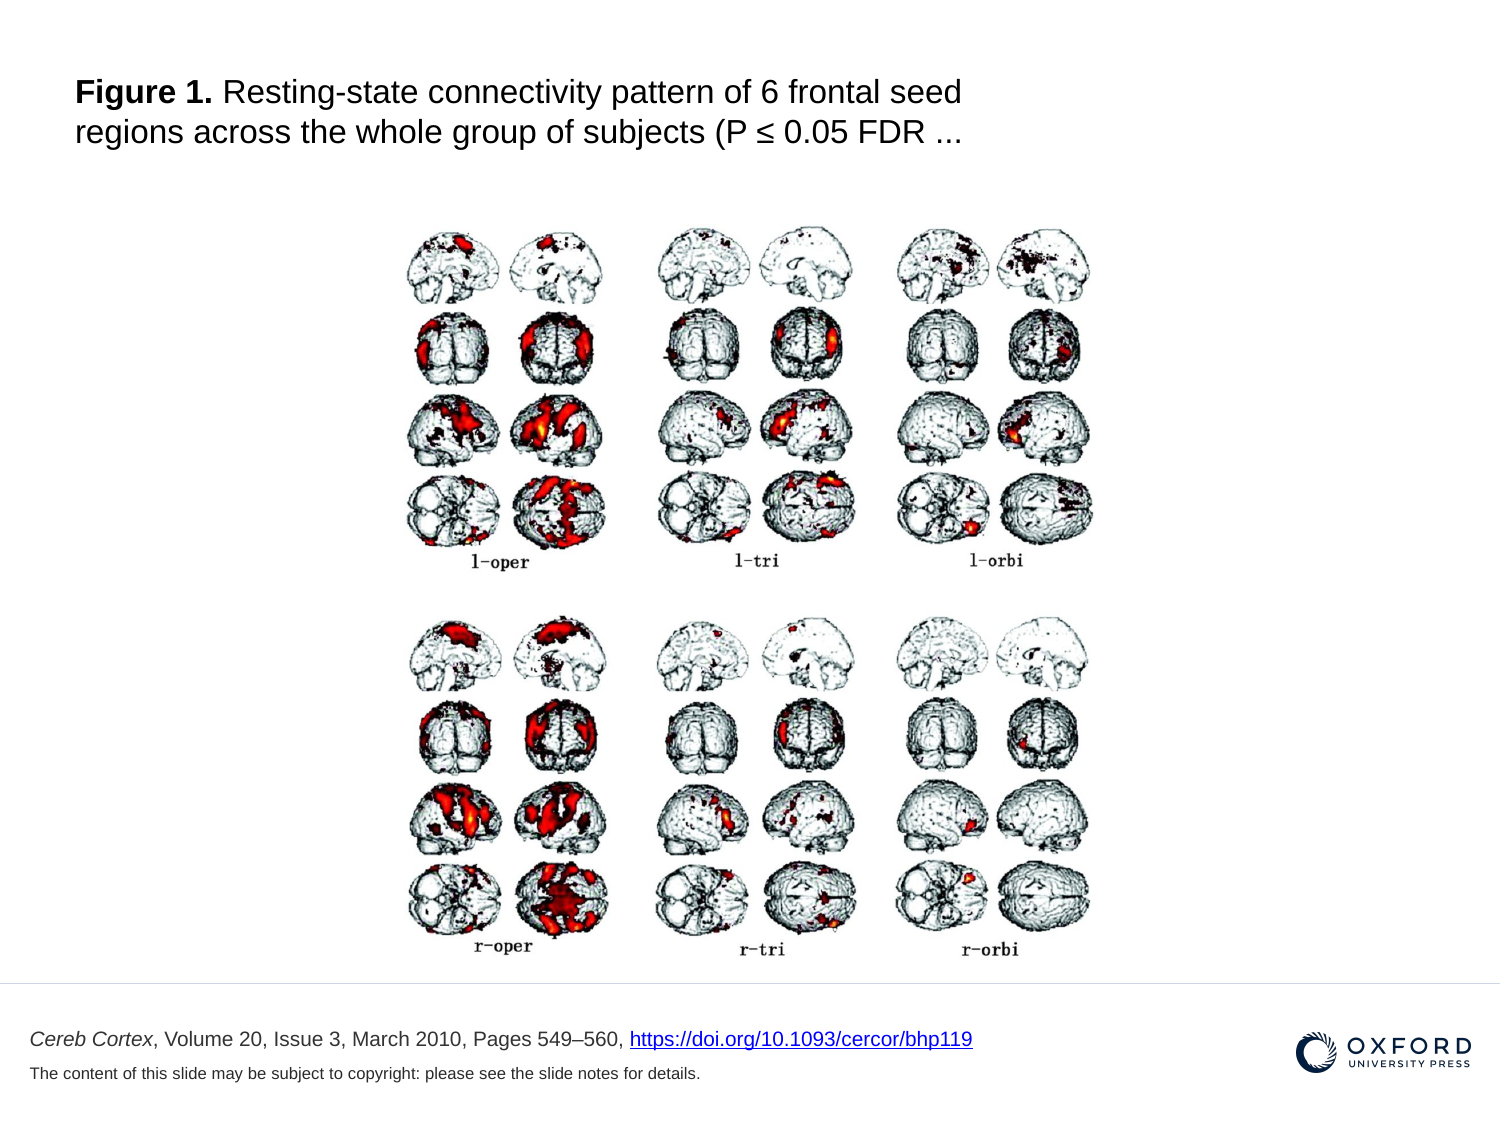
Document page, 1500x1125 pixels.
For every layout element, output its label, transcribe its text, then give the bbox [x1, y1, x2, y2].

title Figure 1. Resting-state connectivity pattern of 6 frontal seed regions across the whole group of subjects (P ≤ 0.05 FDR ... [75, 69, 1078, 171]
picture [1296, 1032, 1471, 1073]
footer Cereb Cortex, Volume 20, Issue 3, March 2010, Pages 549–560, https://doi.org/10.1093/cercor/bhp119 The content of this slide may be subject to copyright: please see the slide notes for details. [0, 983, 1260, 1125]
picture [404, 224, 1095, 957]
